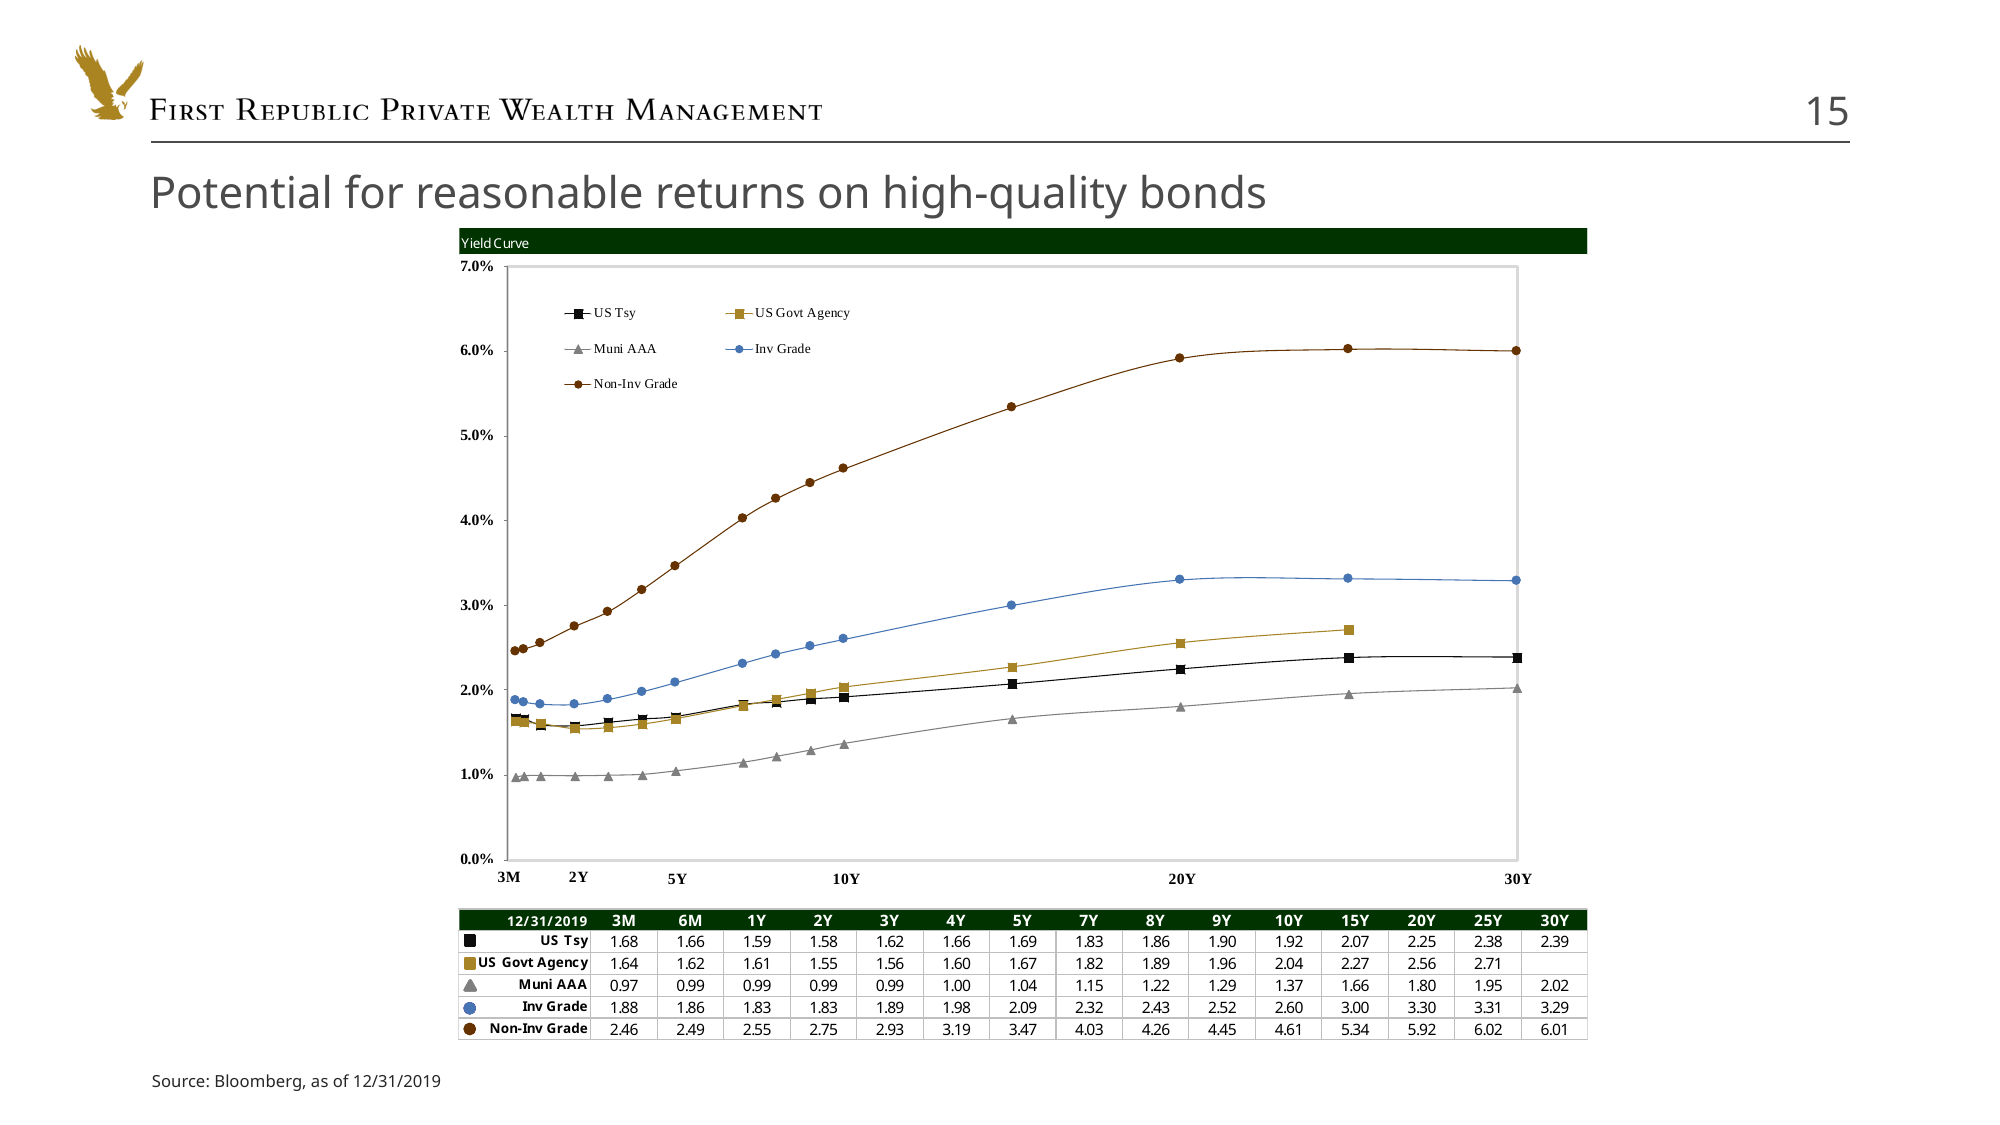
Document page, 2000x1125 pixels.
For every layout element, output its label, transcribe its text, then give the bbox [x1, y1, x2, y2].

picture [75, 45, 822, 120]
text_box Potential for reasonable returns on high-quality bonds [149, 170, 1897, 218]
slide_number 15 [1742, 85, 1850, 146]
picture [458, 227, 1589, 1041]
text_box Source: Bloomberg, as of 12/31/2019 [137, 1063, 1297, 1098]
